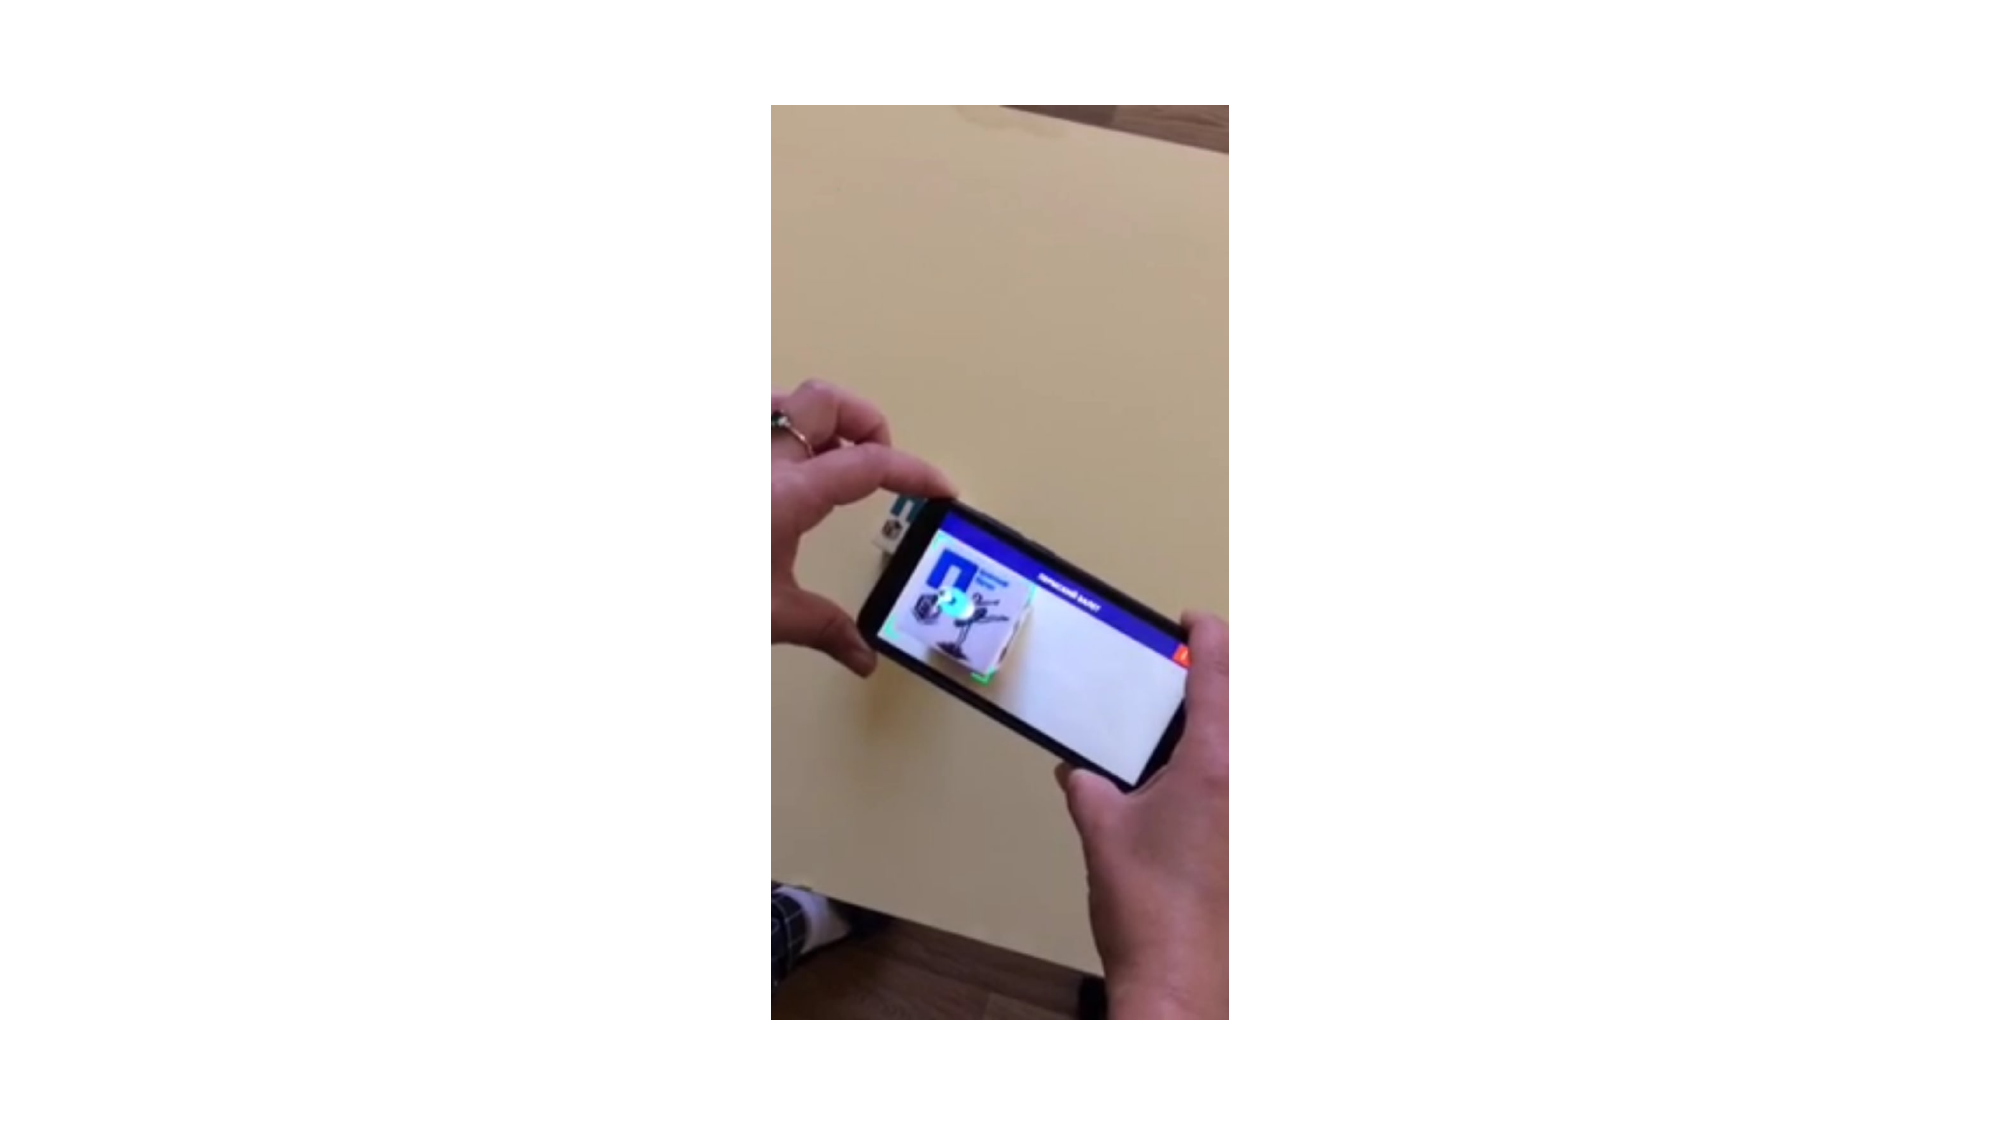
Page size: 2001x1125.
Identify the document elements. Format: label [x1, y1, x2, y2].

list [771, 105, 1229, 1020]
